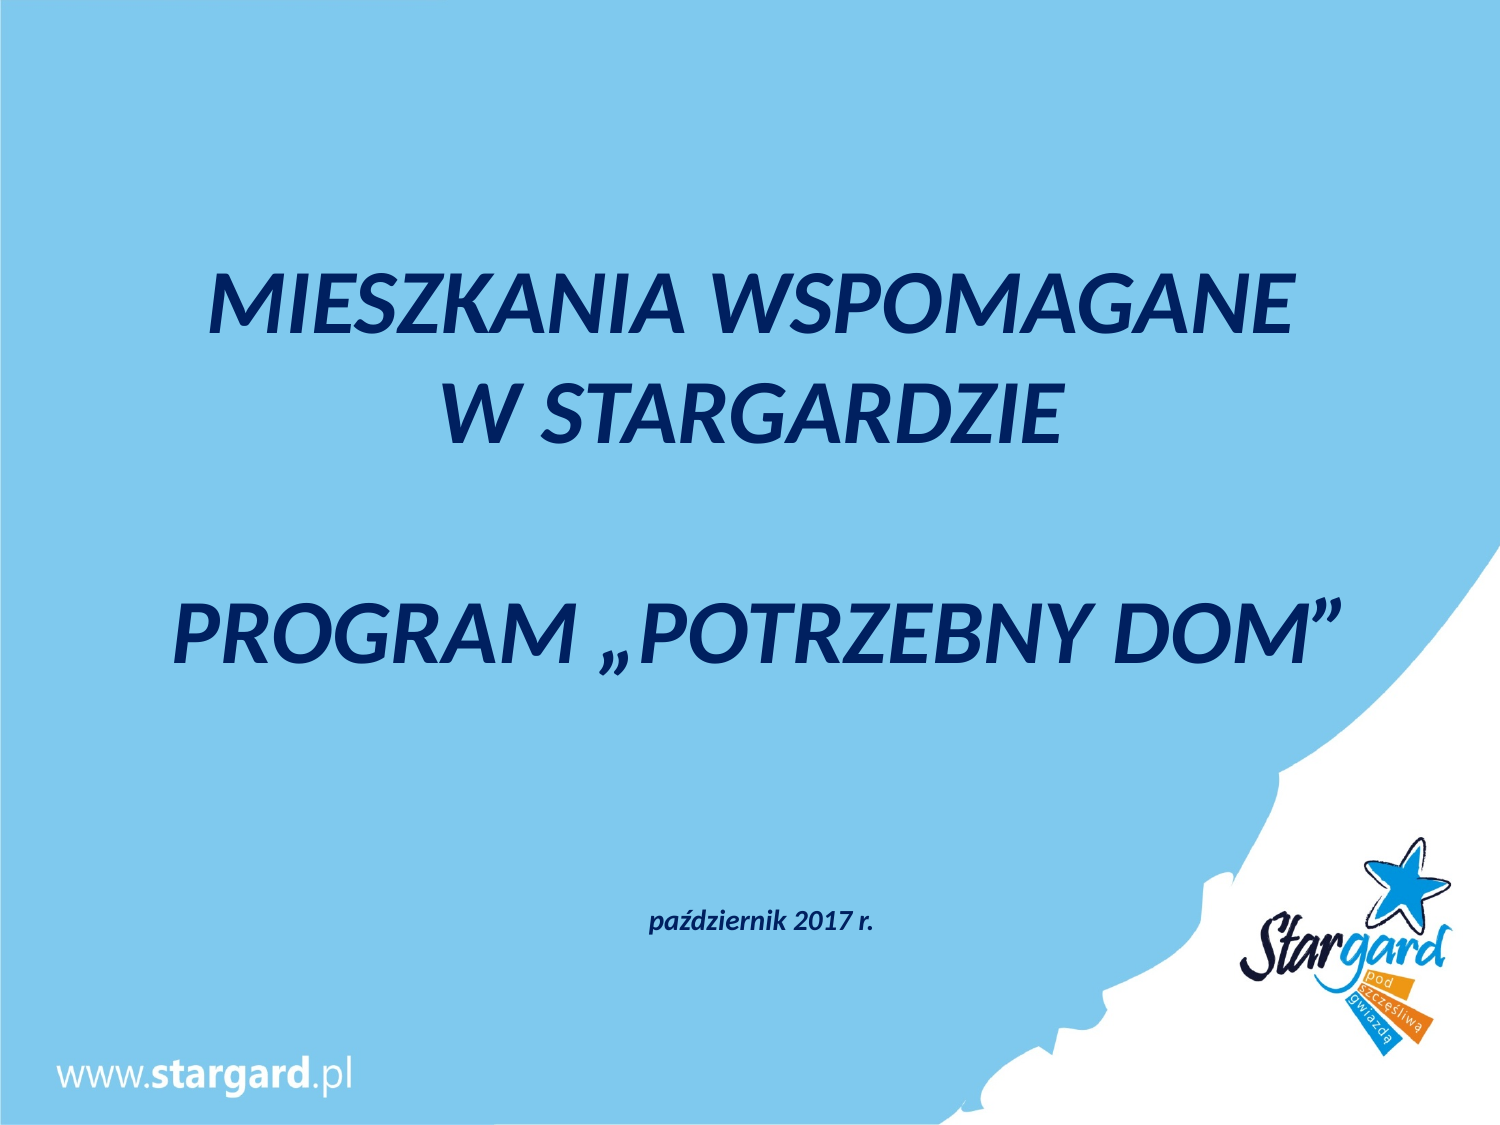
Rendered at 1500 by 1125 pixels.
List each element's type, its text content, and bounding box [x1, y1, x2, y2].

text_box MIESZKANIA WSPOMAGANE W STARGARDZIE PROGRAM „POTRZEBNY DOM” październik 2017 r. [53, 114, 1471, 944]
picture [0, 0, 1500, 1125]
